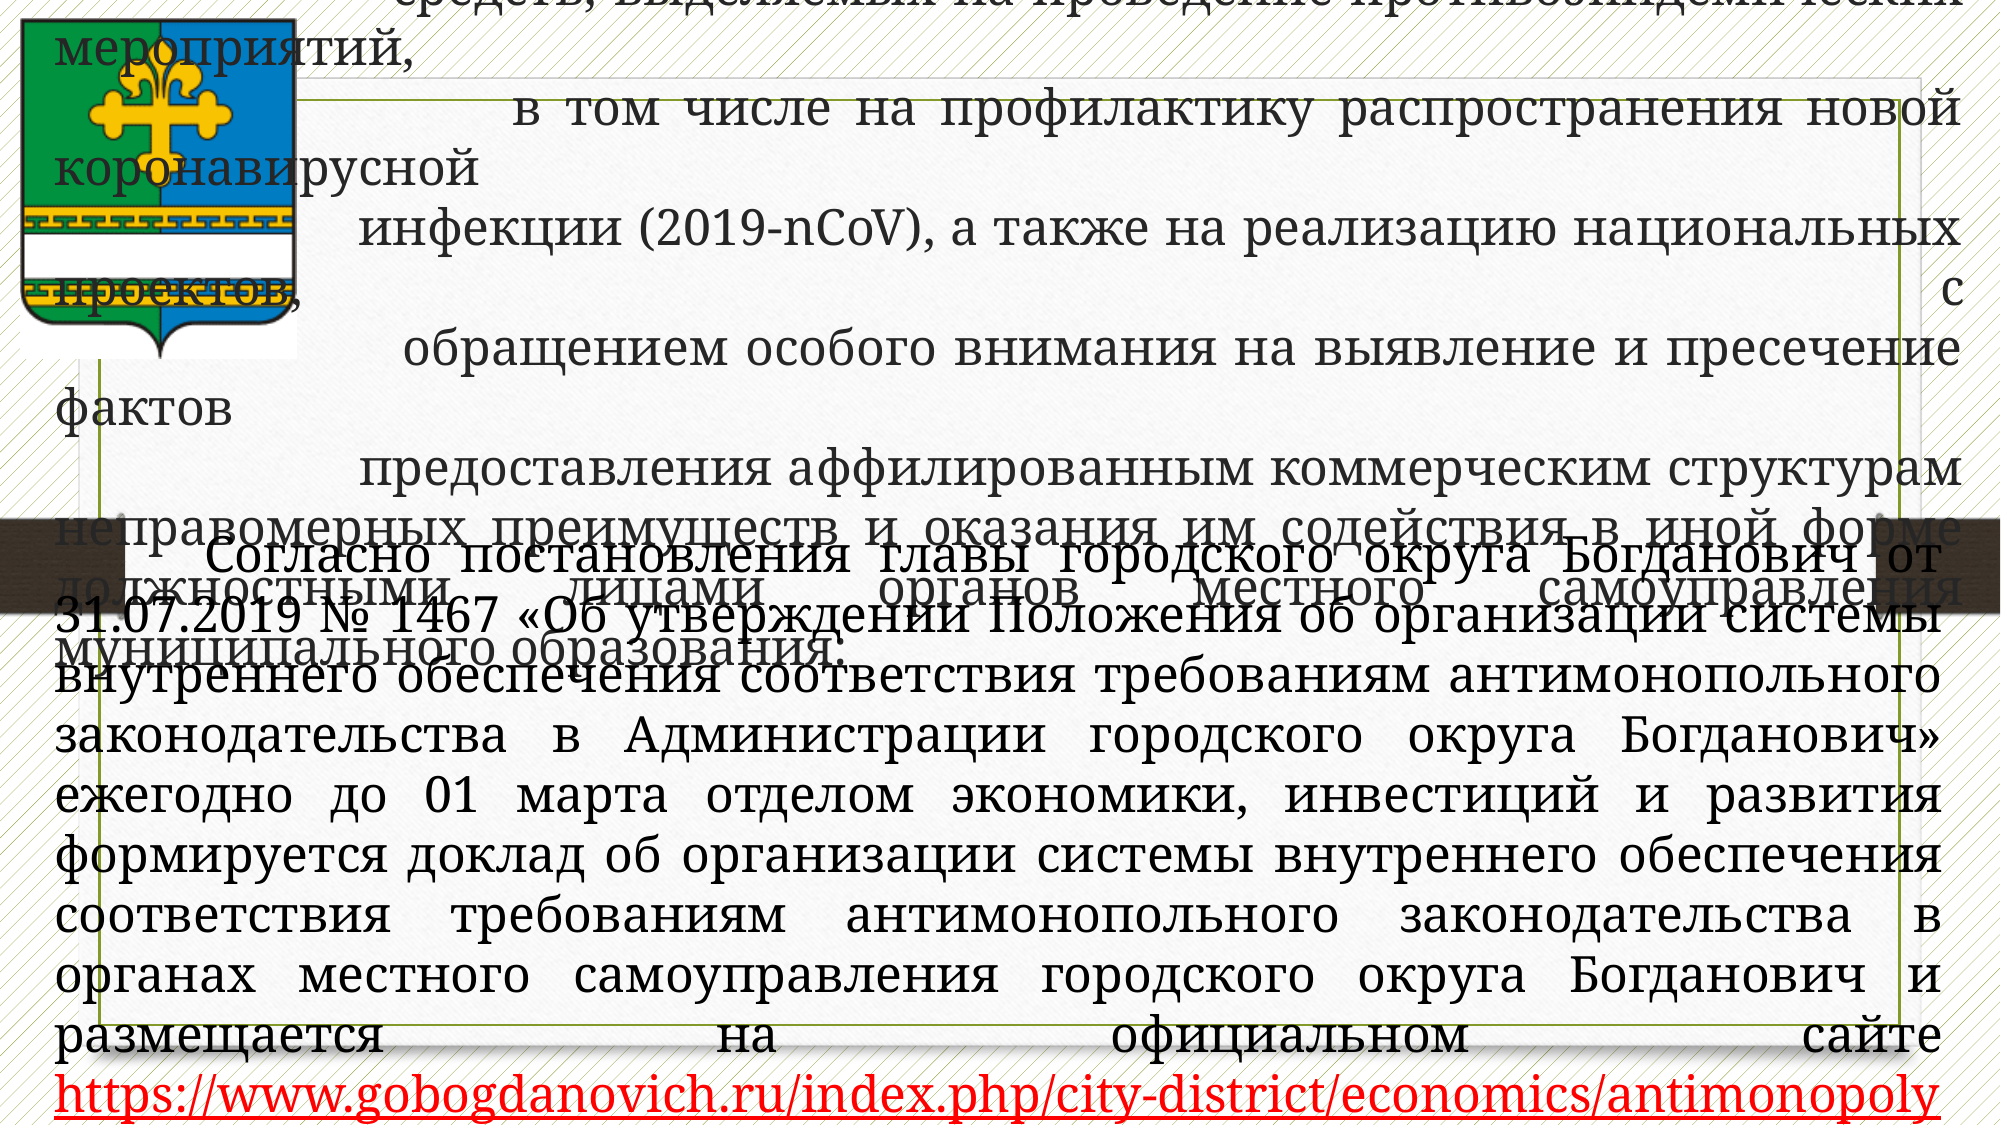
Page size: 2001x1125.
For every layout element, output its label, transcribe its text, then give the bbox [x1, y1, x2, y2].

picture [0, 0, 297, 1125]
text_box Согласно постановления главы городского округа Богданович от 31.07.2019 № 1467 «Об утверждении Положения об организации системы внутреннего обеспечения соответствия требованиям антимонопольного законодательства в Администрации городского округа Богданович» ежегодно до 01 марта отделом экономики, инвестиций и развития формируется доклад об организации системы внутреннего обеспечения соответствия требованиям антимонопольного законодательства в органах местного самоуправления городского округа Богданович и размещается на официальном сайте https://www.gobogdanovich.ru/index.php/city-district/economics/antimonopoly. [39, 515, 1958, 1125]
picture [101, 510, 1898, 515]
title Принятие мер по противодействию нецелевому использованию бюджетных средств, выделяемых на проведение противоэпидемических мероприятий, в том числе на профилактику распространения новой коронавирусной инфекции (2019-nCoV), а также на реализацию национальных проектов, с обращением особого внимания на выявление и пресечение фактов предоставления аффилированным коммерческим структурам неправомерных преимуществ и оказания им содействия в иной форме должностными лицами органов местного самоуправления муниципального образования: [39, 0, 1980, 510]
picture [1901, 0, 2001, 1125]
